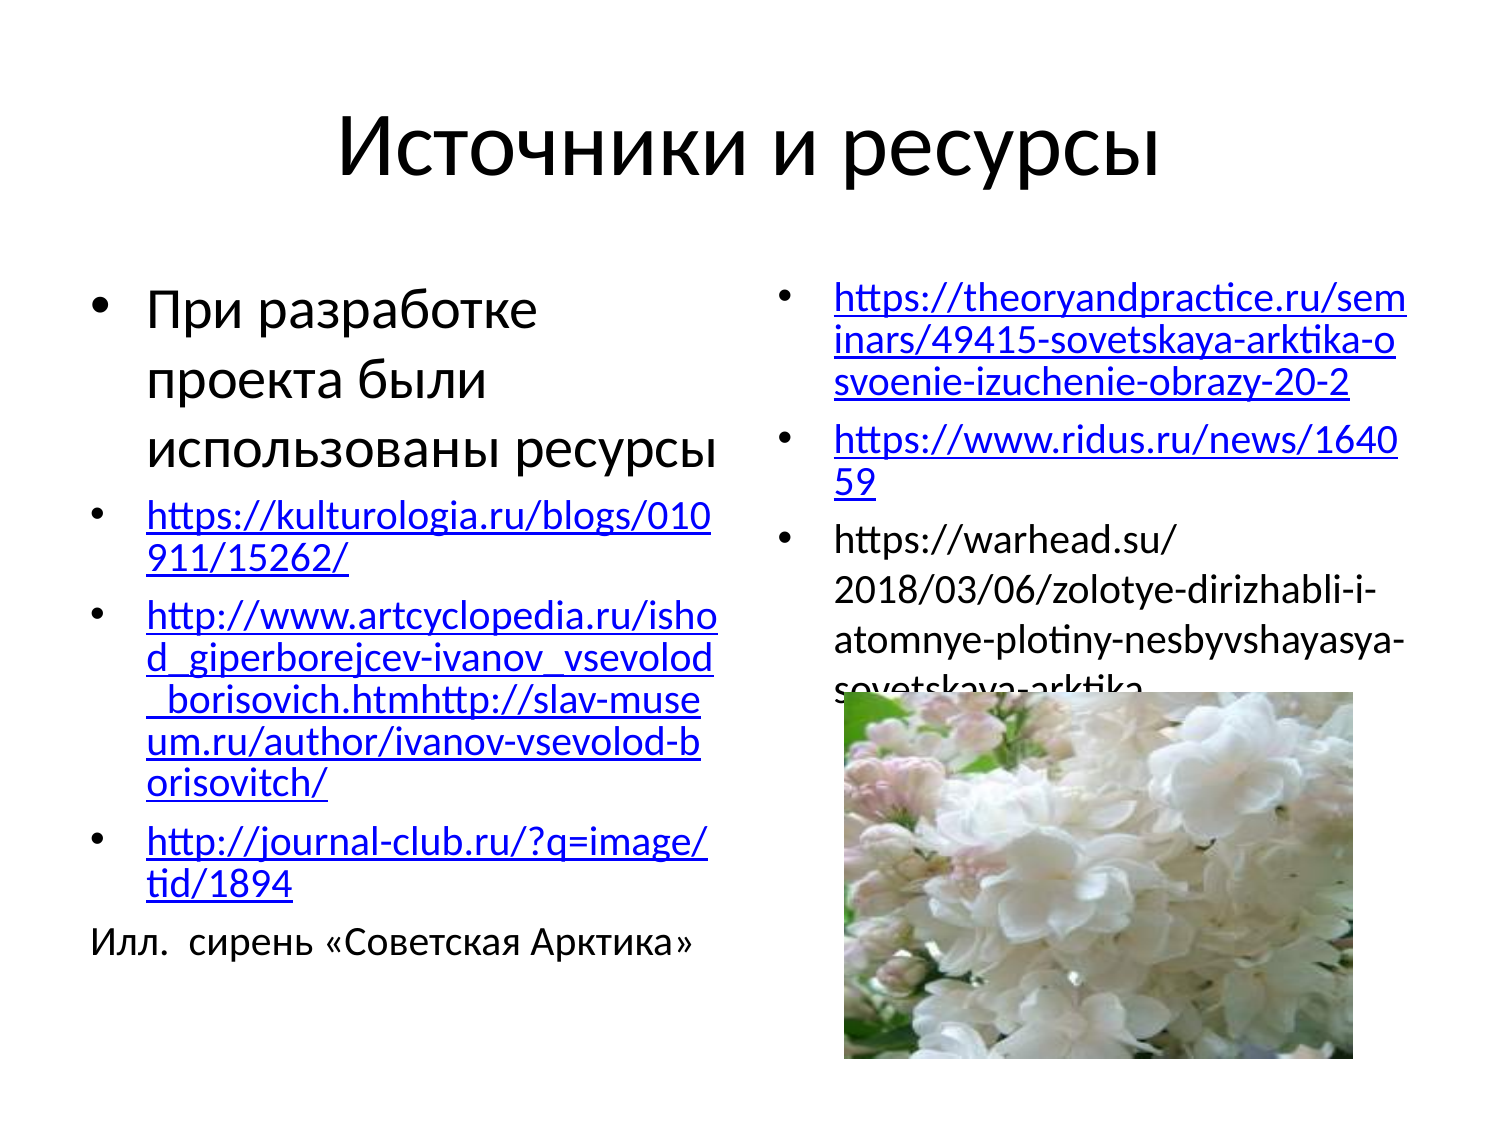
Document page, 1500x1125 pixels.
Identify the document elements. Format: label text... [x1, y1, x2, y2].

title Источники и ресурсы [75, 45, 1425, 233]
list При разработке проекта были использованы ресурсы https://kulturologia.ru/blogs/010911/15262/ http://www.artcyclopedia.ru/ishod_giperborejcev-ivanov_vsevolod_borisovich.htmhttp://slav-museum.ru/author/ivanov-vsevolod-borisovitch/ http://journal-club.ru/?q=image/tid/1894 Илл. cирень «Советская Арктика» [75, 262, 738, 1005]
picture [844, 692, 1353, 1059]
list https://theoryandpractice.ru/seminars/49415-sovetskaya-arktika-osvoenie-izuchenie-obrazy-20-2 https://www.ridus.ru/news/164059 https://warhead.su/2018/03/06/zolotye-dirizhabli-i-atomnye-plotiny-nesbyvshayasya-sovetskaya-arktika [762, 262, 1425, 1005]
